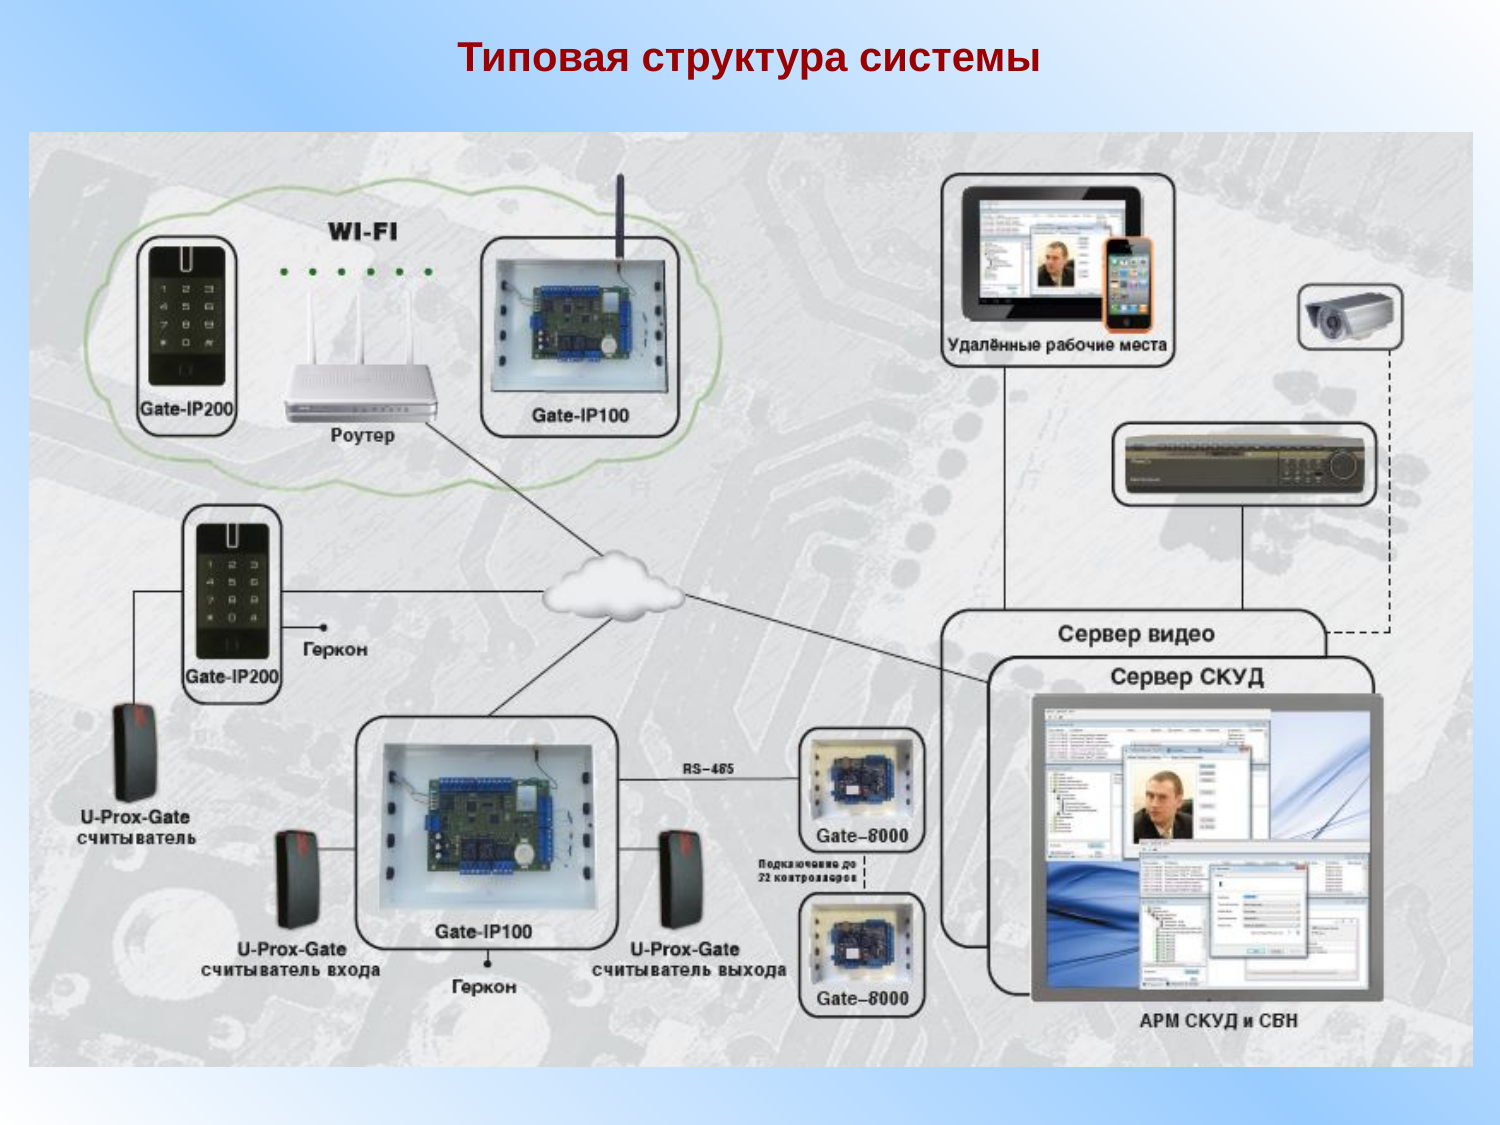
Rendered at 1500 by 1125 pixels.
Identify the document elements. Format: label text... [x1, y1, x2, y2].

text_box Типовая структура системы [158, 22, 1341, 106]
picture [28, 132, 1473, 1067]
